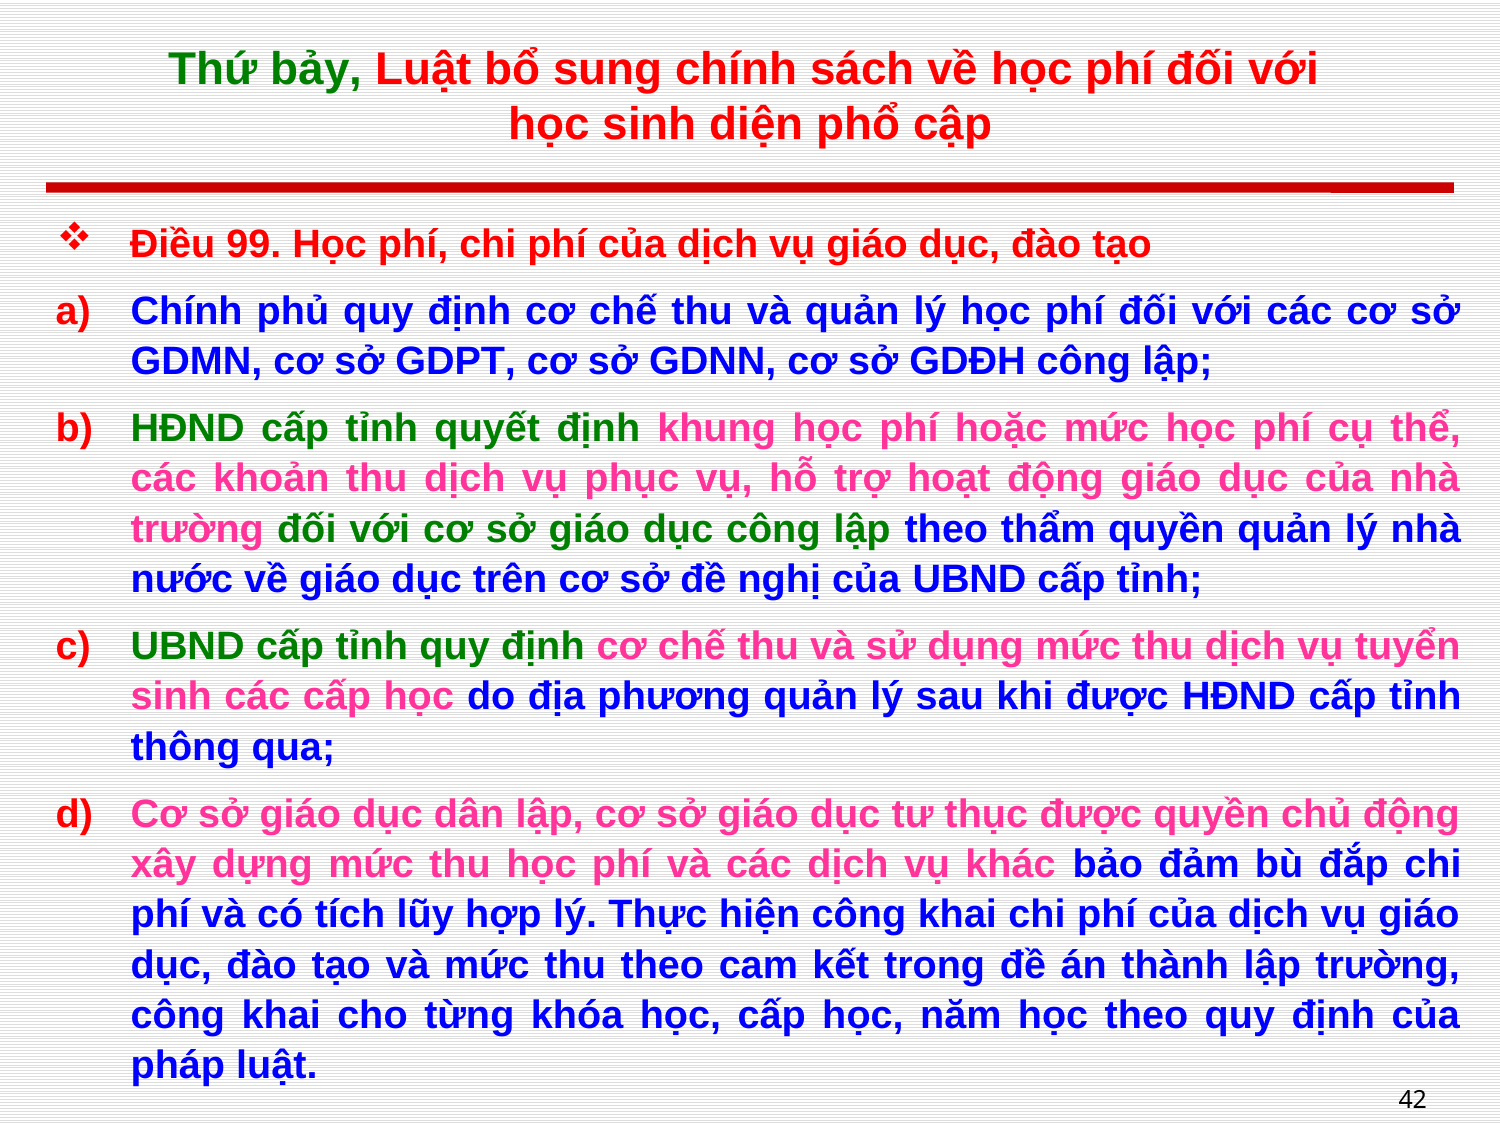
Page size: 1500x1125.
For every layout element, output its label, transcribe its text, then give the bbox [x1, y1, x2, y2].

text_box Điều 99. Học phí, chi phí của dịch vụ giáo dục, đào tạo Chính phủ quy định cơ chế thu và quản lý học phí đối với các cơ sở GDMN, cơ sở GDPT, cơ sở GDNN, cơ sở GDĐH công lập; HĐND cấp tỉnh quyết định khung học phí hoặc mức học phí cụ thể, các khoản thu dịch vụ phục vụ, hỗ trợ hoạt động giáo dục của nhà trường đối với cơ sở giáo dục công lập theo thẩm quyền quản lý nhà nước về giáo dục trên cơ sở đề nghị của UBND cấp tỉnh; UBND cấp tỉnh quy định cơ chế thu và sử dụng mức thu dịch vụ tuyển sinh các cấp học do địa phương quản lý sau khi được HĐND cấp tỉnh thông qua; Cơ sở giáo dục dân lập, cơ sở giáo dục tư thục được quyền chủ động xây dựng mức thu học phí và các dịch vụ khác bảo đảm bù đắp chi phí và có tích lũy hợp lý. Thực hiện công khai chi phí của dịch vụ giáo dục, đào tạo và mức thu theo cam kết trong đề án thành lập trường, công khai cho từng khóa học, cấp học, năm học theo quy định của pháp luật. [23, 199, 1477, 1088]
title Thứ bảy, Luật bổ sung chính sách về học phí đối với học sinh diện phổ cập [38, 12, 1463, 175]
